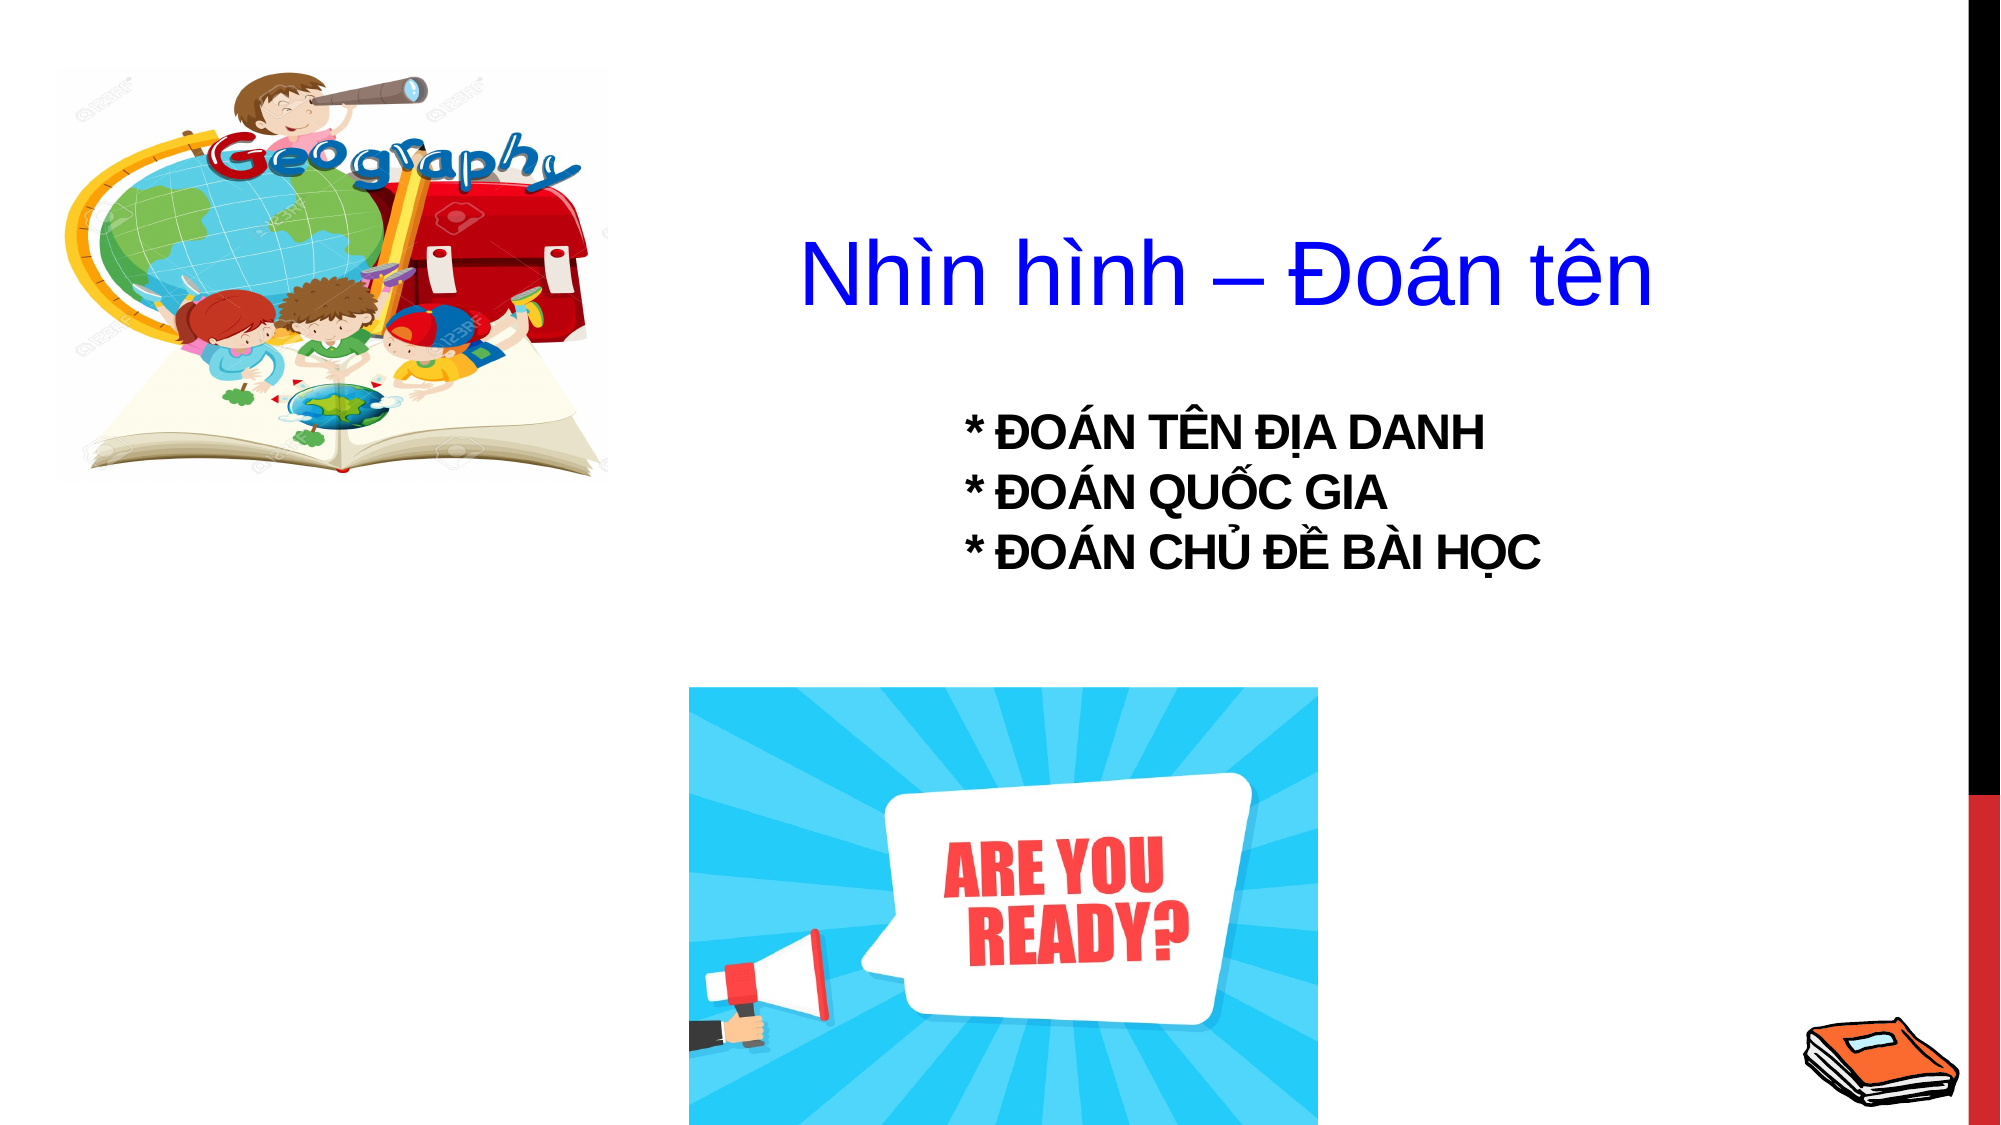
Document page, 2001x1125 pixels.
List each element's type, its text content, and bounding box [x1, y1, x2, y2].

picture [688, 686, 1318, 1125]
text_box Nhìn hình – Đoán tên [718, 203, 1735, 334]
picture [56, 66, 608, 482]
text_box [1802, 1015, 1961, 1108]
text_box * Đoán tên địa danh * Đoán quốc gia * Đoán chủ đề bài học [950, 333, 1857, 645]
